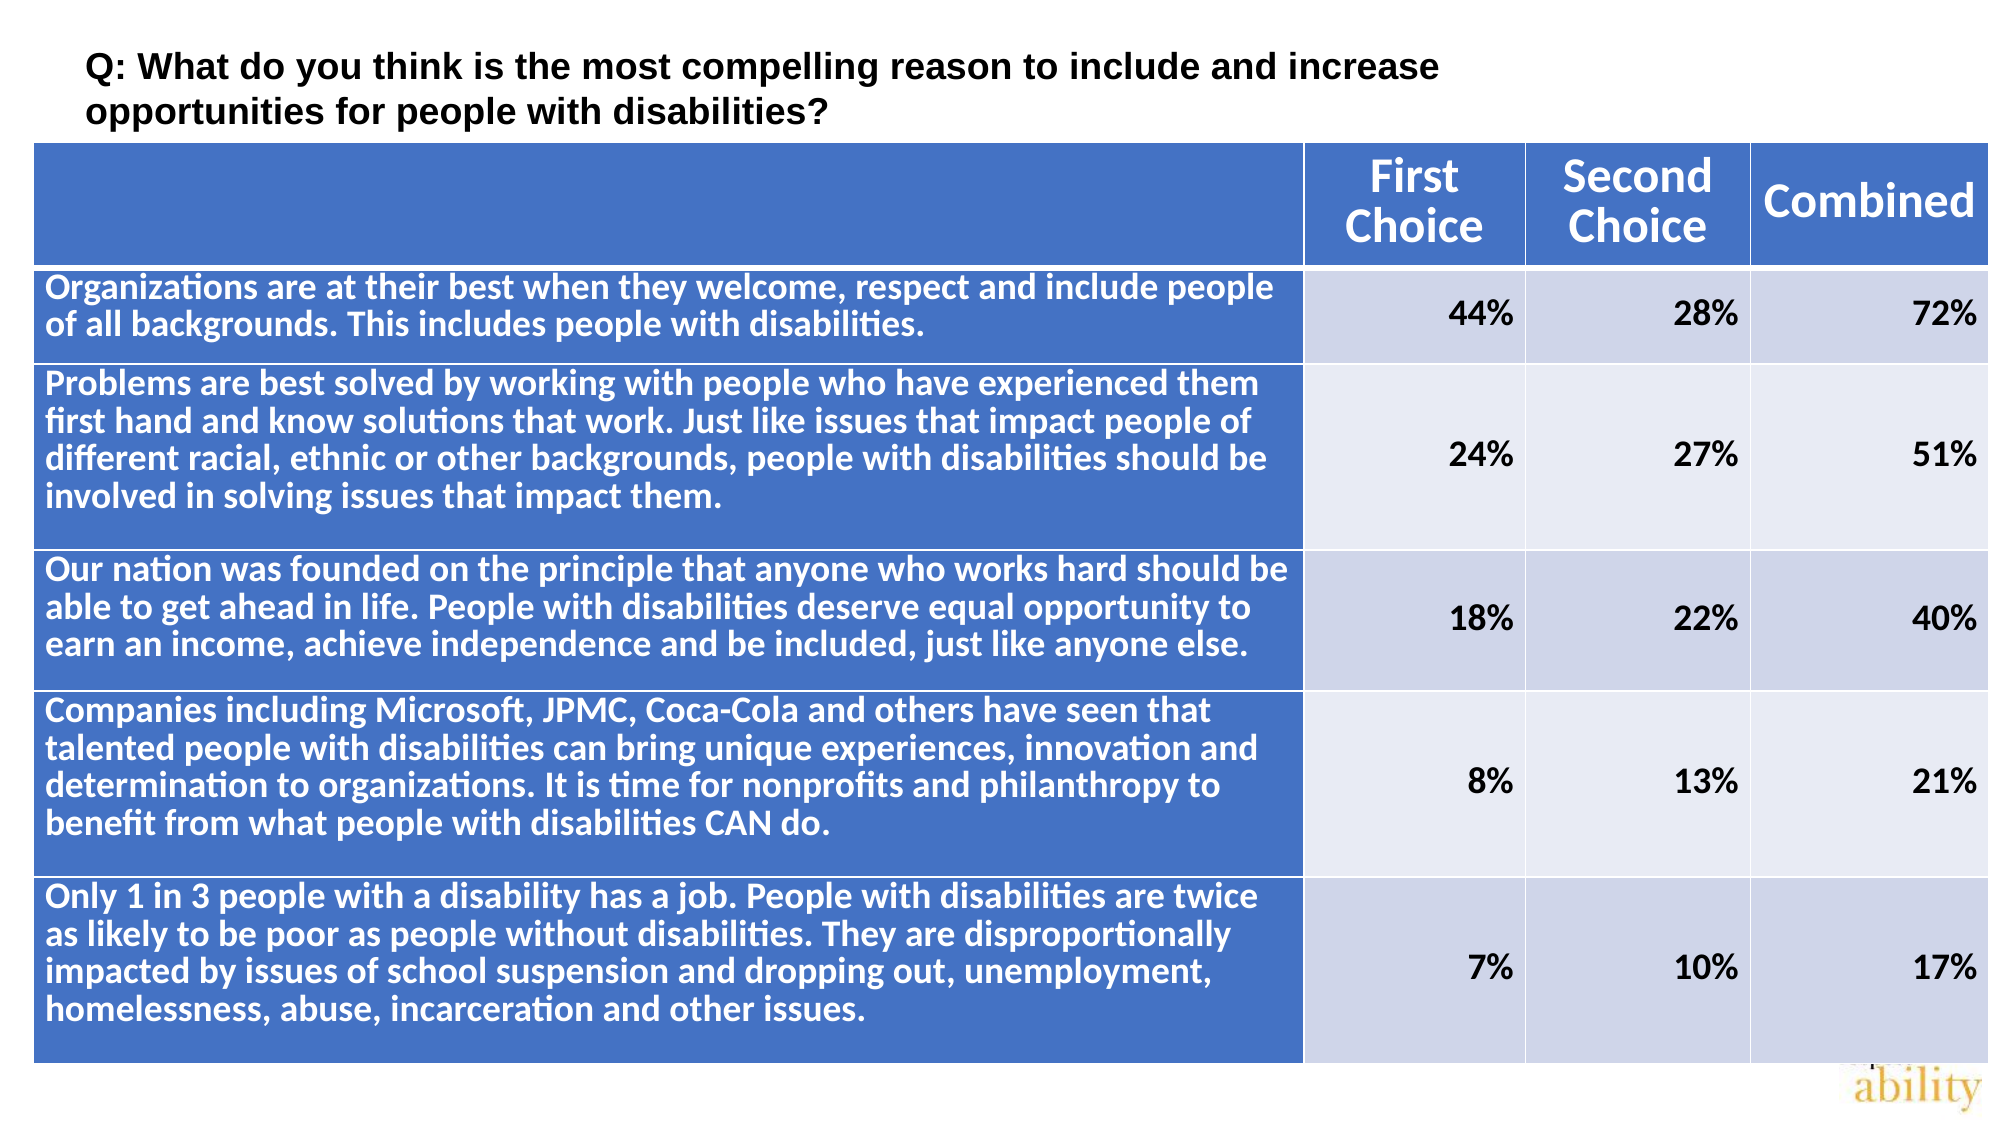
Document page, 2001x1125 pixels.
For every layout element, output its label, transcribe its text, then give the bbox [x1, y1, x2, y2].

table_cell 27% [1526, 365, 1750, 549]
table_cell 10% [1526, 878, 1750, 1063]
table_cell 44% [1305, 271, 1525, 363]
table_header Second Choice [1526, 143, 1750, 265]
table_cell 24% [1305, 365, 1525, 549]
text_box Q: What do you think is the most compelling reason to include and increase opportunities for people with disabilities? [32, 34, 1458, 140]
table_cell 22% [1526, 551, 1750, 690]
table_cell 51% [1751, 365, 1988, 549]
table_cell 21% [1751, 692, 1988, 876]
table_cell 8% [1305, 692, 1525, 876]
table_cell 18% [1305, 551, 1525, 690]
table_header [34, 143, 1303, 265]
table_cell 72% [1751, 271, 1988, 363]
table_header Combined [1751, 143, 1988, 265]
table_cell Problems are best solved by working with people who have experienced them first hand and know solutions that work. Just like issues that impact people of different racial, ethnic or other backgrounds, people with disabilities should be involved in solving issues that impact them. [34, 365, 1303, 549]
table_cell Our nation was founded on the principle that anyone who works hard should be able to get ahead in life. People with disabilities deserve equal opportunity to earn an income, achieve independence and be included, just like anyone else. [34, 551, 1303, 690]
table_cell 7% [1305, 878, 1525, 1063]
table_cell Companies including Microsoft, JPMC, Coca-Cola and others have seen that talented people with disabilities can bring unique experiences, innovation and determination to organizations. It is time for nonprofits and philanthropy to benefit from what people with disabilities CAN do. [34, 692, 1303, 876]
title Positive messaging works! [639, 50, 1990, 141]
table_cell 28% [1526, 271, 1750, 363]
table_cell 40% [1751, 551, 1988, 690]
table_cell 17% [1751, 878, 1988, 1063]
table_header First Choice [1305, 143, 1525, 265]
table_cell Only 1 in 3 people with a disability has a job. People with disabilities are twice as likely to be poor as people without disabilities. They are disproportionally impacted by issues of school suspension and dropping out, unemployment, homelessness, abuse, incarceration and other issues. [34, 878, 1303, 1063]
picture [1839, 1064, 1982, 1120]
table_cell Organizations are at their best when they welcome, respect and include people of all backgrounds. This includes people with disabilities. [34, 271, 1303, 363]
table_cell 13% [1526, 692, 1750, 876]
